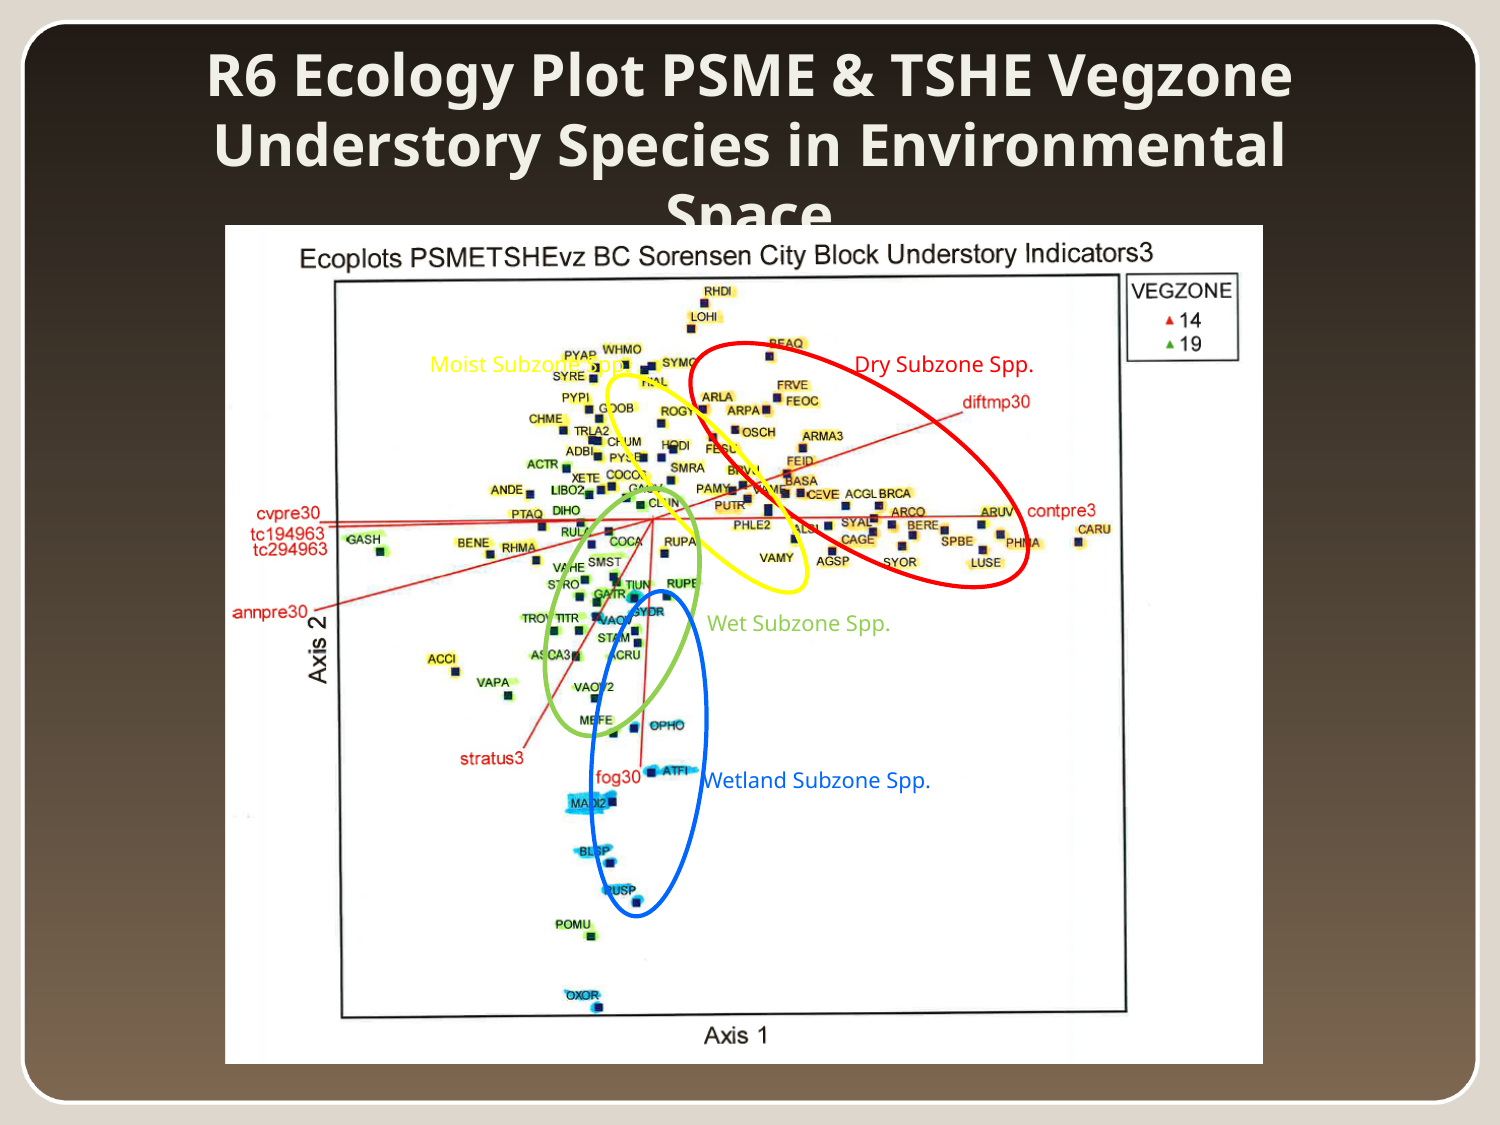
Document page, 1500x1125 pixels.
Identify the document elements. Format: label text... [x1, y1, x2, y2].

picture [0, 0, 1500, 1125]
text_box R6 Ecology Plot PSME & TSHE Vegzone Understory Species in Environmental Space [112, 71, 1388, 215]
